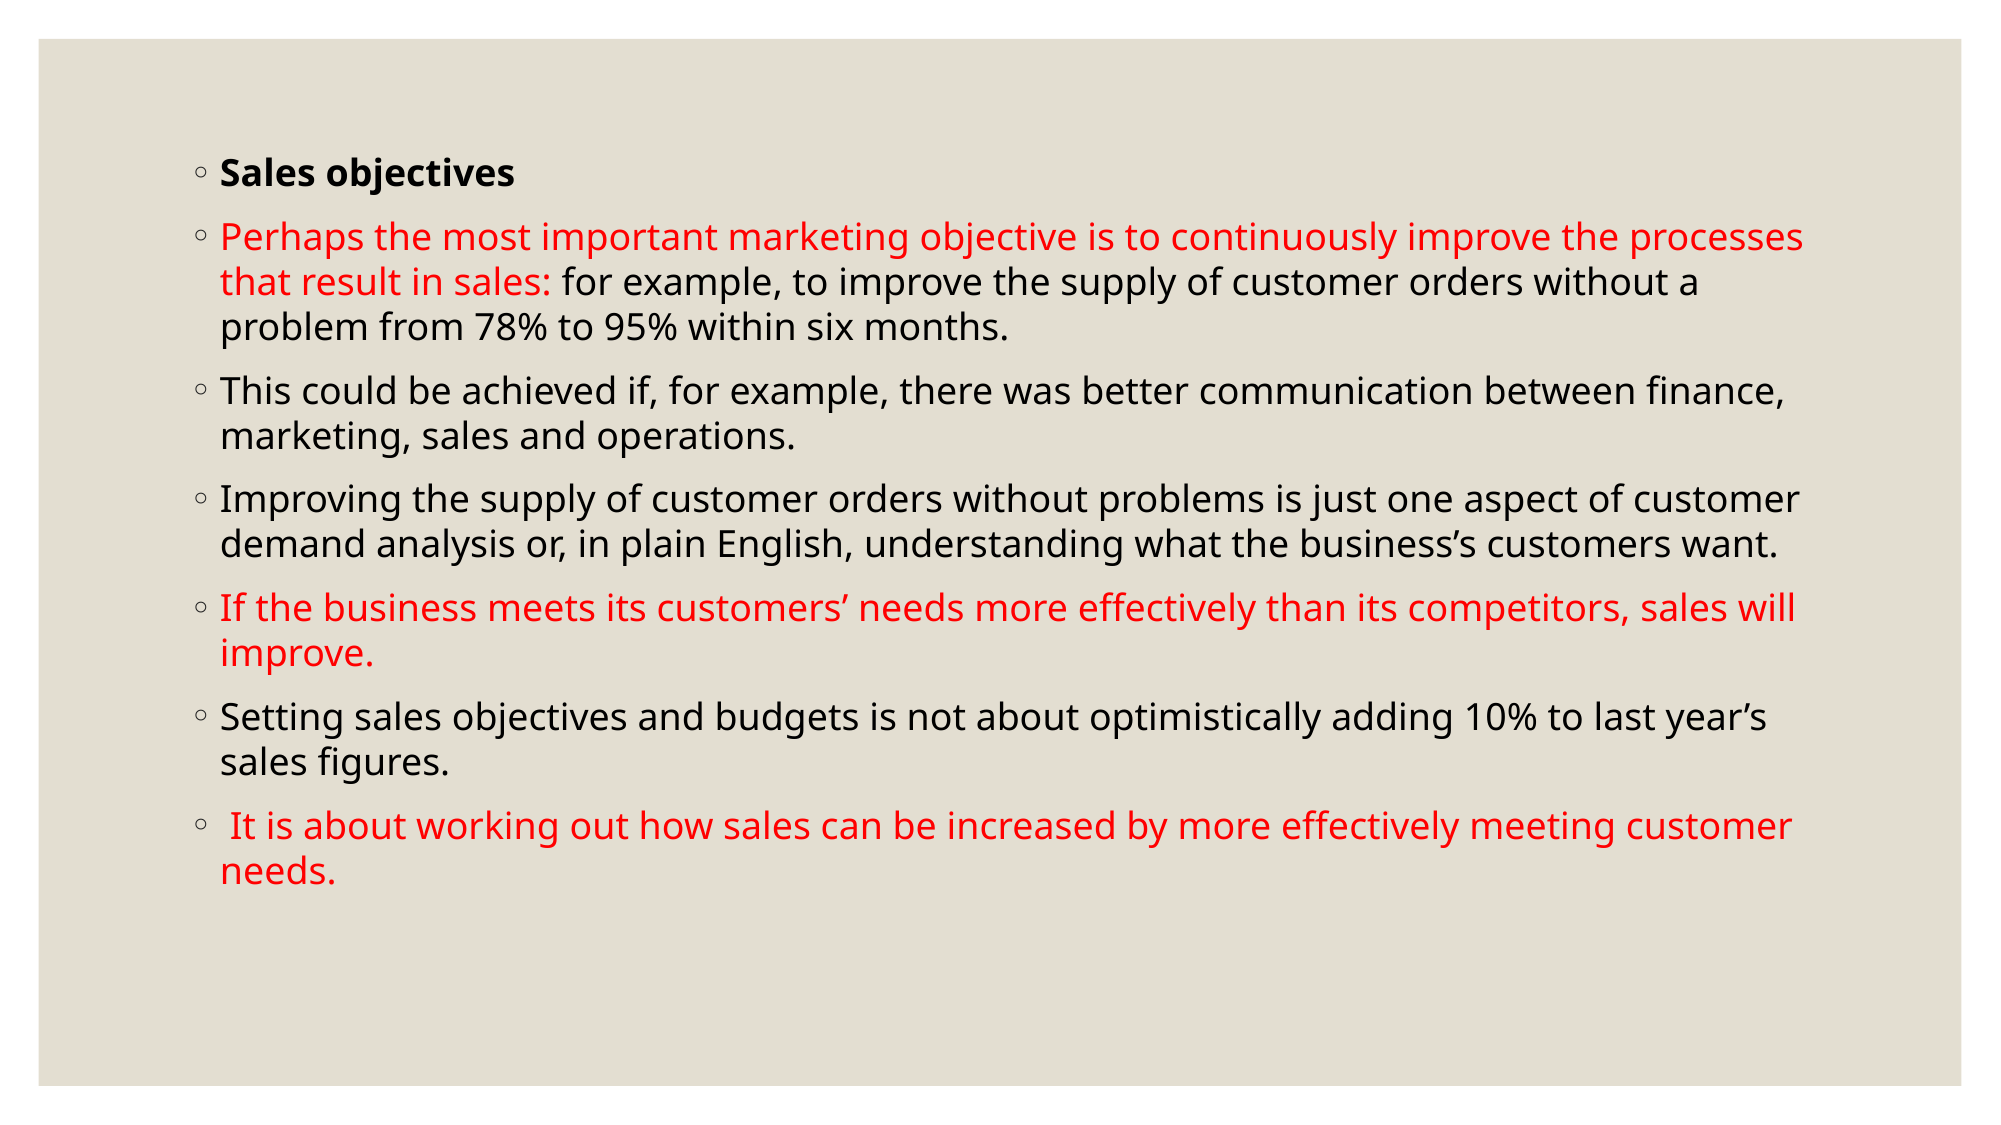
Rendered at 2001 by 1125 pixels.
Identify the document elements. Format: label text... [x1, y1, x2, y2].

list Sales objectives Perhaps the most important marketing objective is to continuously improve the processes that result in sales: for example, to improve the supply of customer orders without a problem from 78% to 95% within six months. This could be achieved if, for example, there was better communication between finance, marketing, sales and operations. Improving the supply of customer orders without problems is just one aspect of customer demand analysis or, in plain English, understanding what the business’s customers want. If the business meets its customers’ needs more effectively than its competitors, sales will improve. Setting sales objectives and budgets is not about optimistically adding 10% to last year’s sales figures. It is about working out how sales can be increased by more effectively meeting customer needs. [174, 141, 1825, 990]
